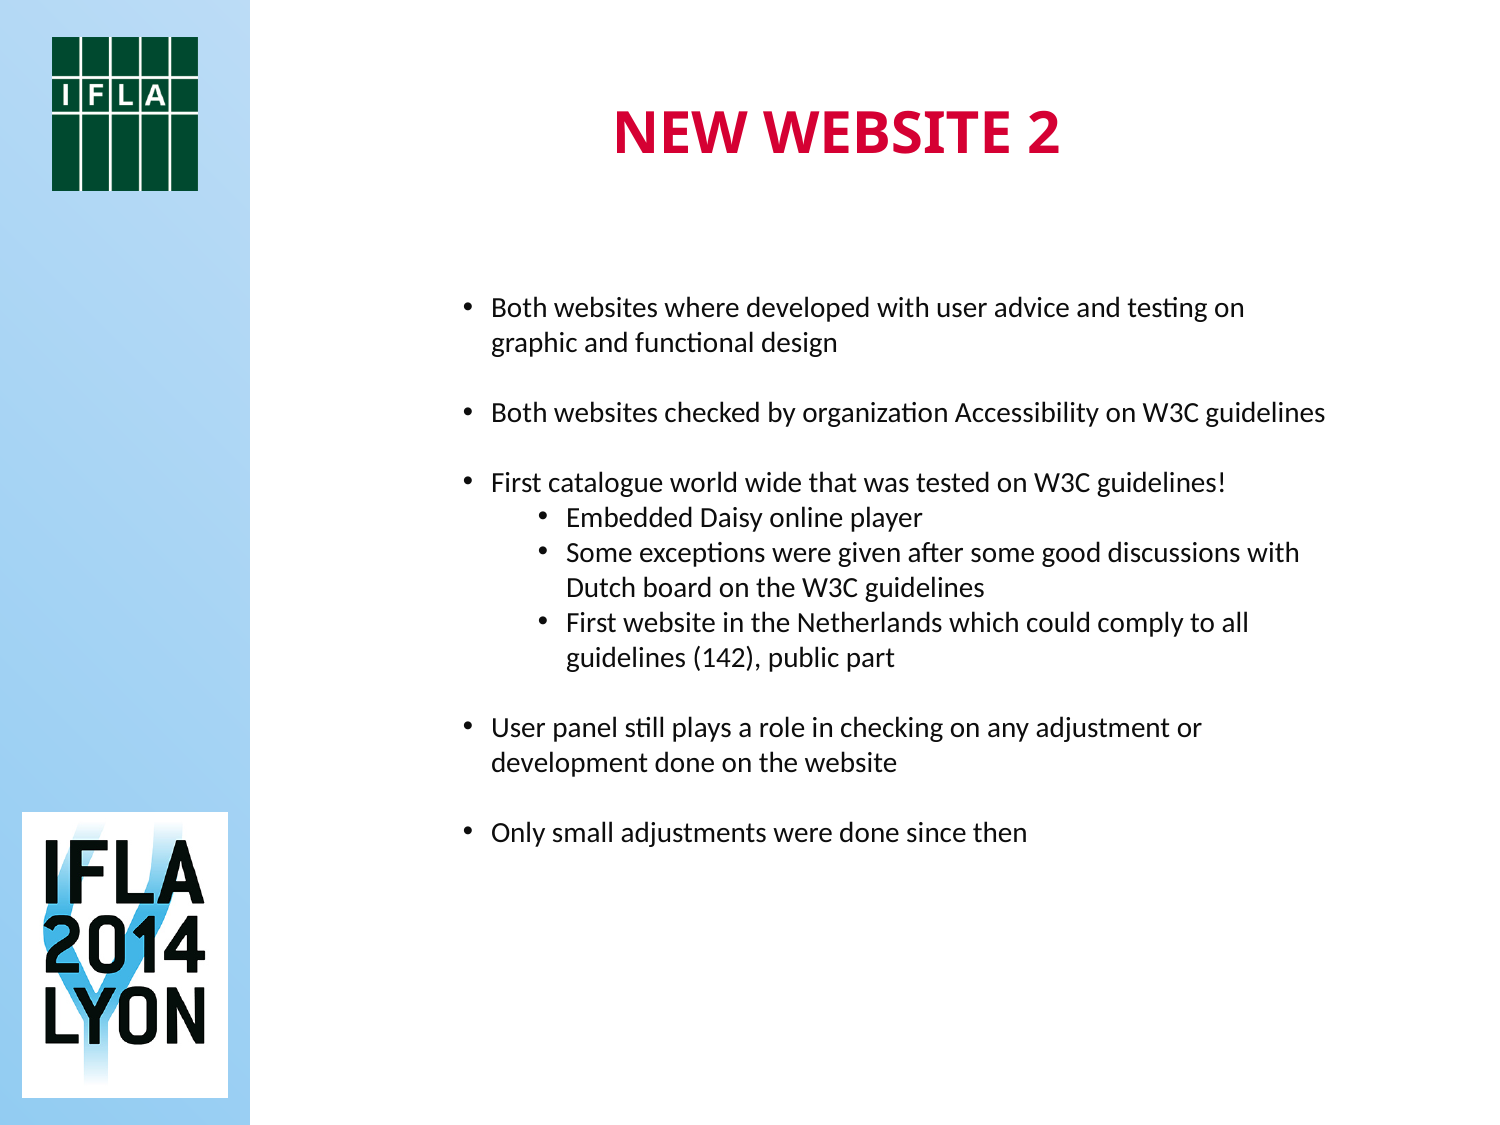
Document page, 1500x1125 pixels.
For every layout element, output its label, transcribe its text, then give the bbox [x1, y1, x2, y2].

picture [22, 812, 228, 1098]
picture [52, 37, 198, 191]
text_box Both websites where developed with user advice and testing on graphic and functional design Both websites checked by organization Accessibility on W3C guidelines First catalogue world wide that was tested on W3C guidelines! Embedded Daisy online player Some exceptions were given after some good discussions with Dutch board on the W3C guidelines First website in the Netherlands which could comply to all guidelines (142), public part User panel still plays a role in checking on any adjustment or development done on the website Only small adjustments were done since then [372, 241, 1352, 891]
list new website 2 [273, 86, 1378, 175]
